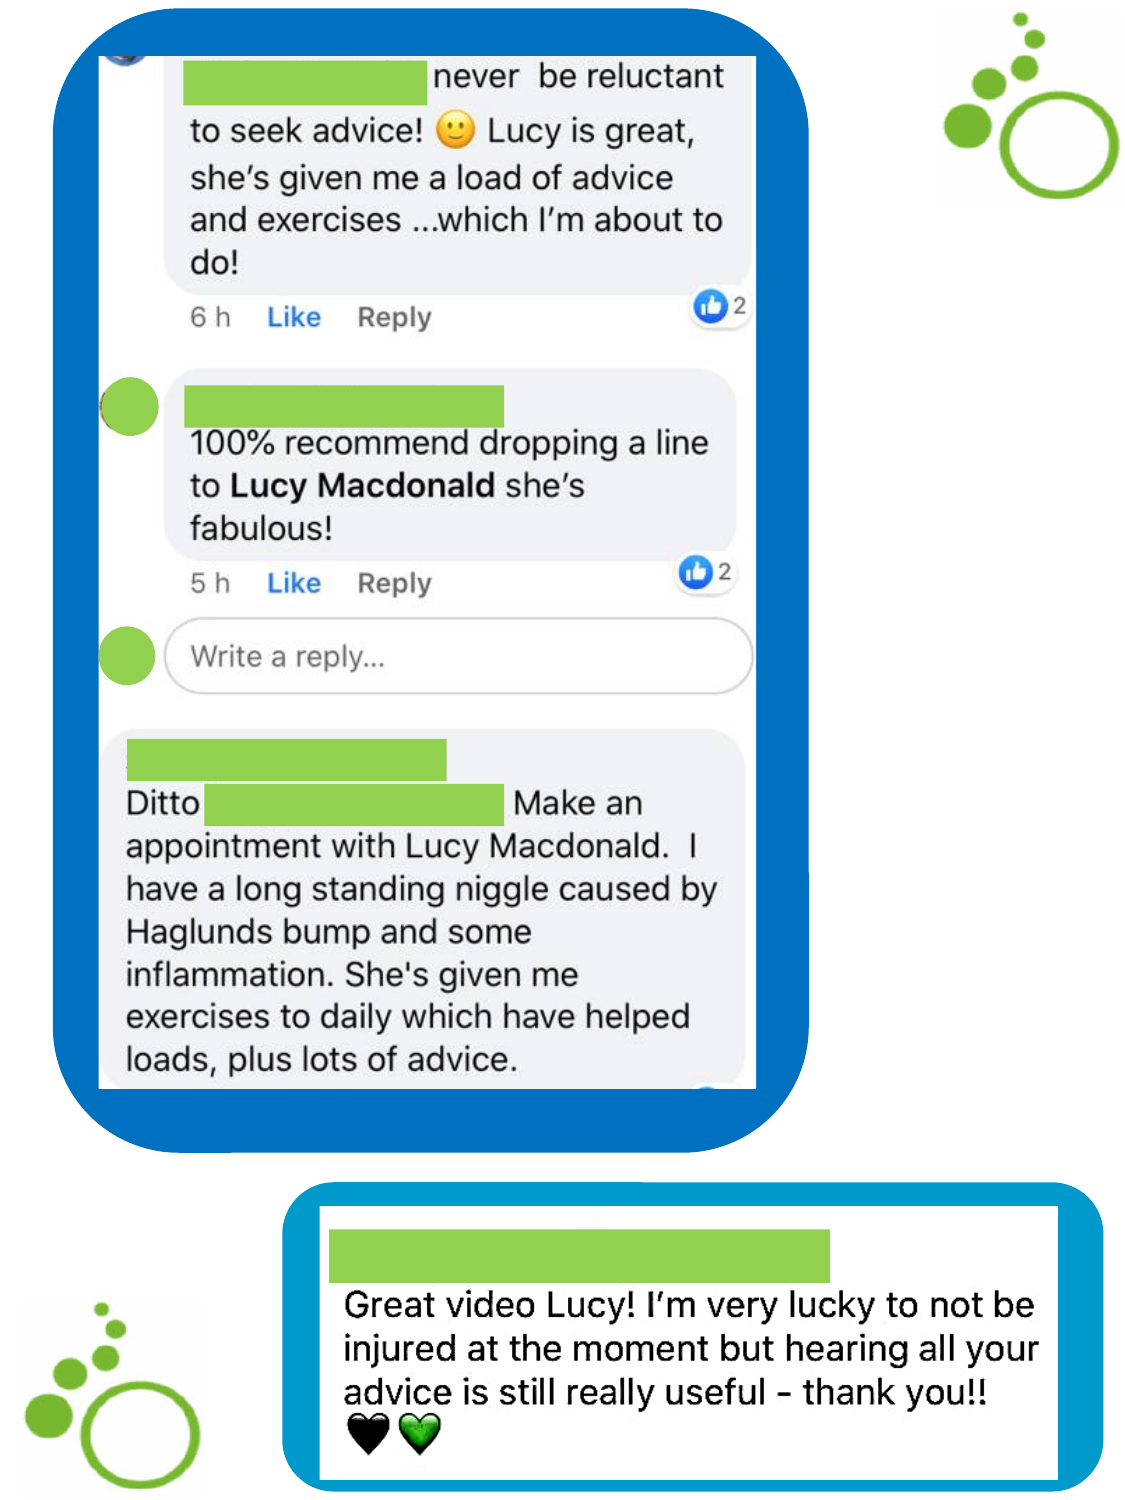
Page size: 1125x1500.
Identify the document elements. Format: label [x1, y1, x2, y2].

text_box [281, 1181, 1105, 1493]
picture [0, 1294, 204, 1499]
picture [918, 4, 1123, 209]
text_box [51, 7, 810, 1154]
picture [98, 56, 757, 1089]
picture [320, 1207, 1057, 1479]
